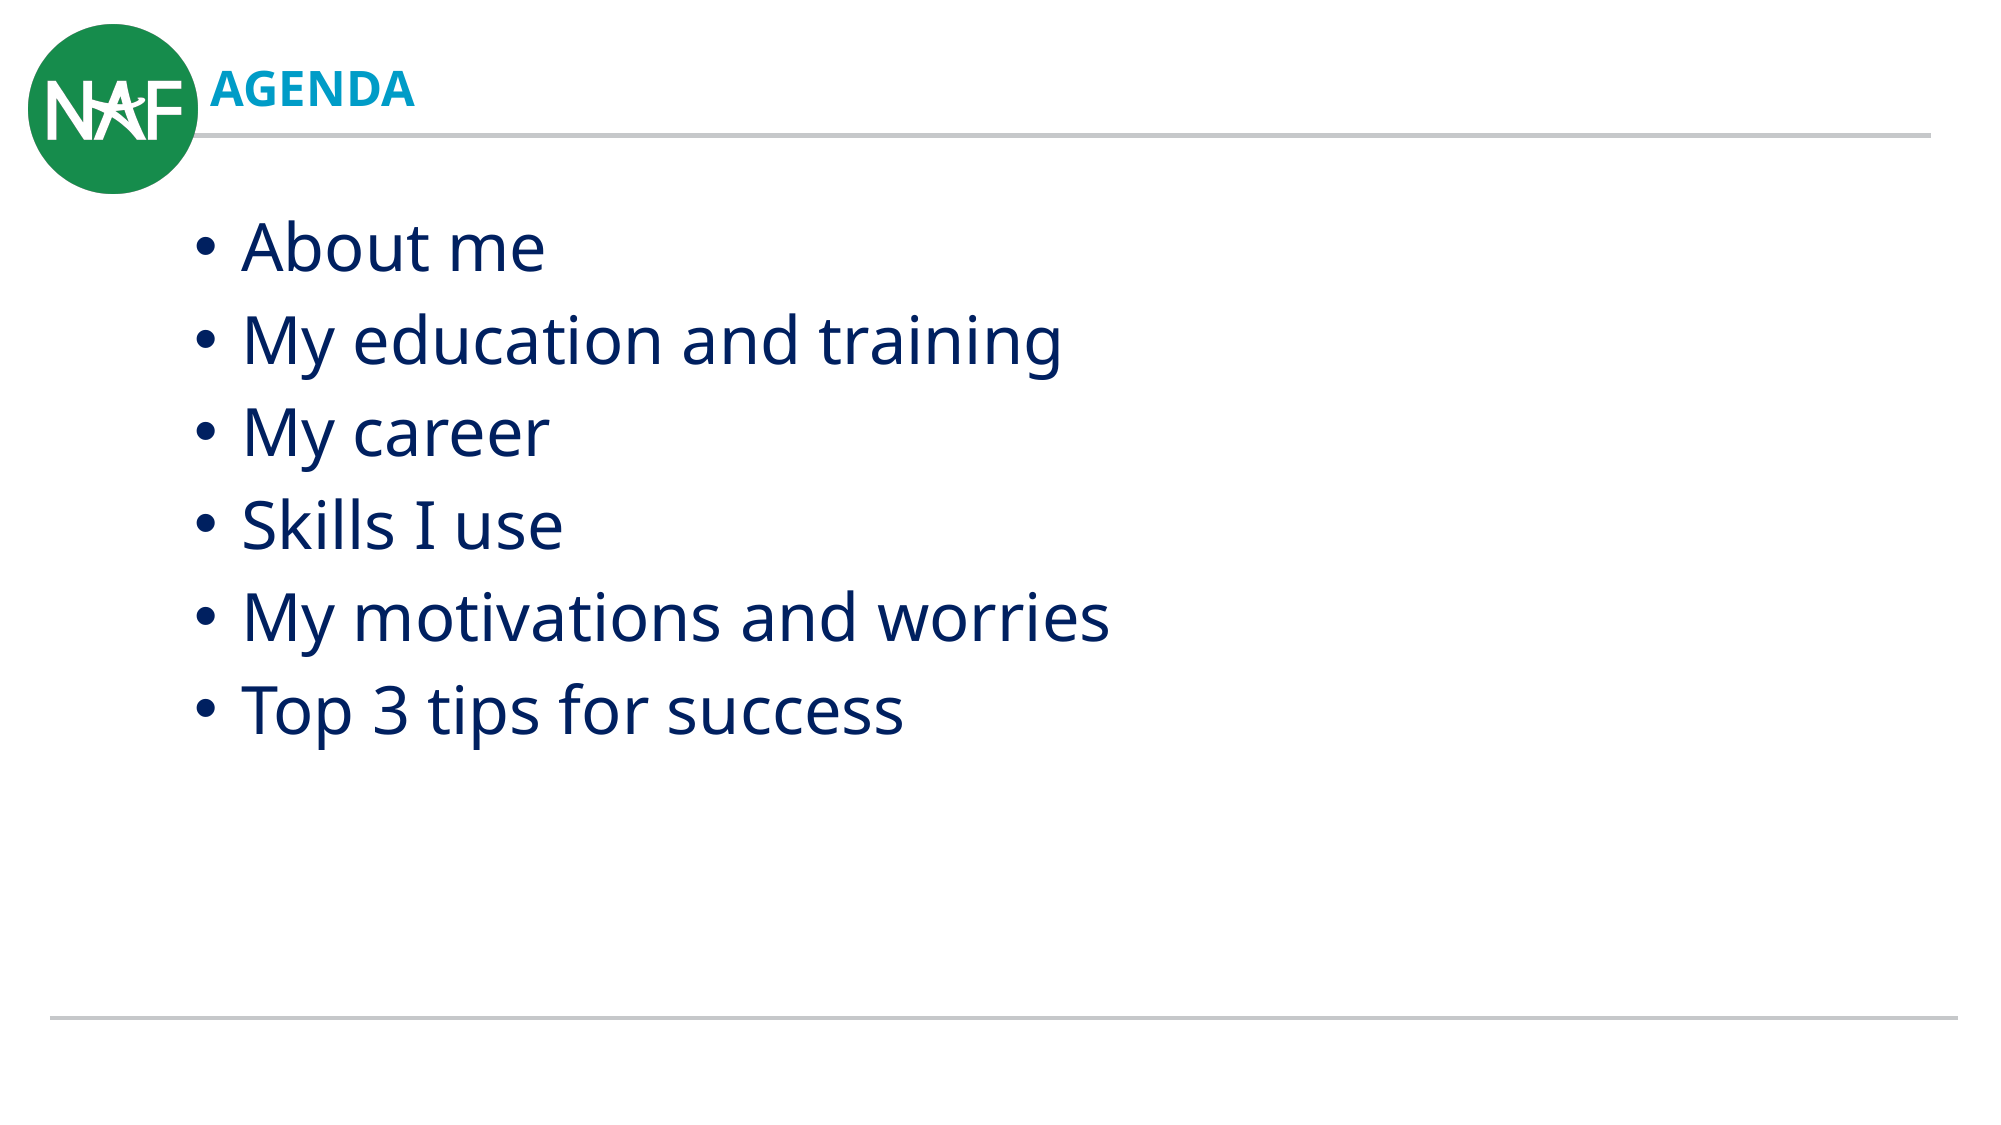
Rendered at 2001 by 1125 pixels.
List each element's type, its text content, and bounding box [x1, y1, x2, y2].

picture [28, 24, 198, 194]
text_box About me My education and training My career Skills I use My motivations and worries Top 3 tips for success [179, 197, 1915, 755]
list AGENDA [195, 56, 1932, 126]
